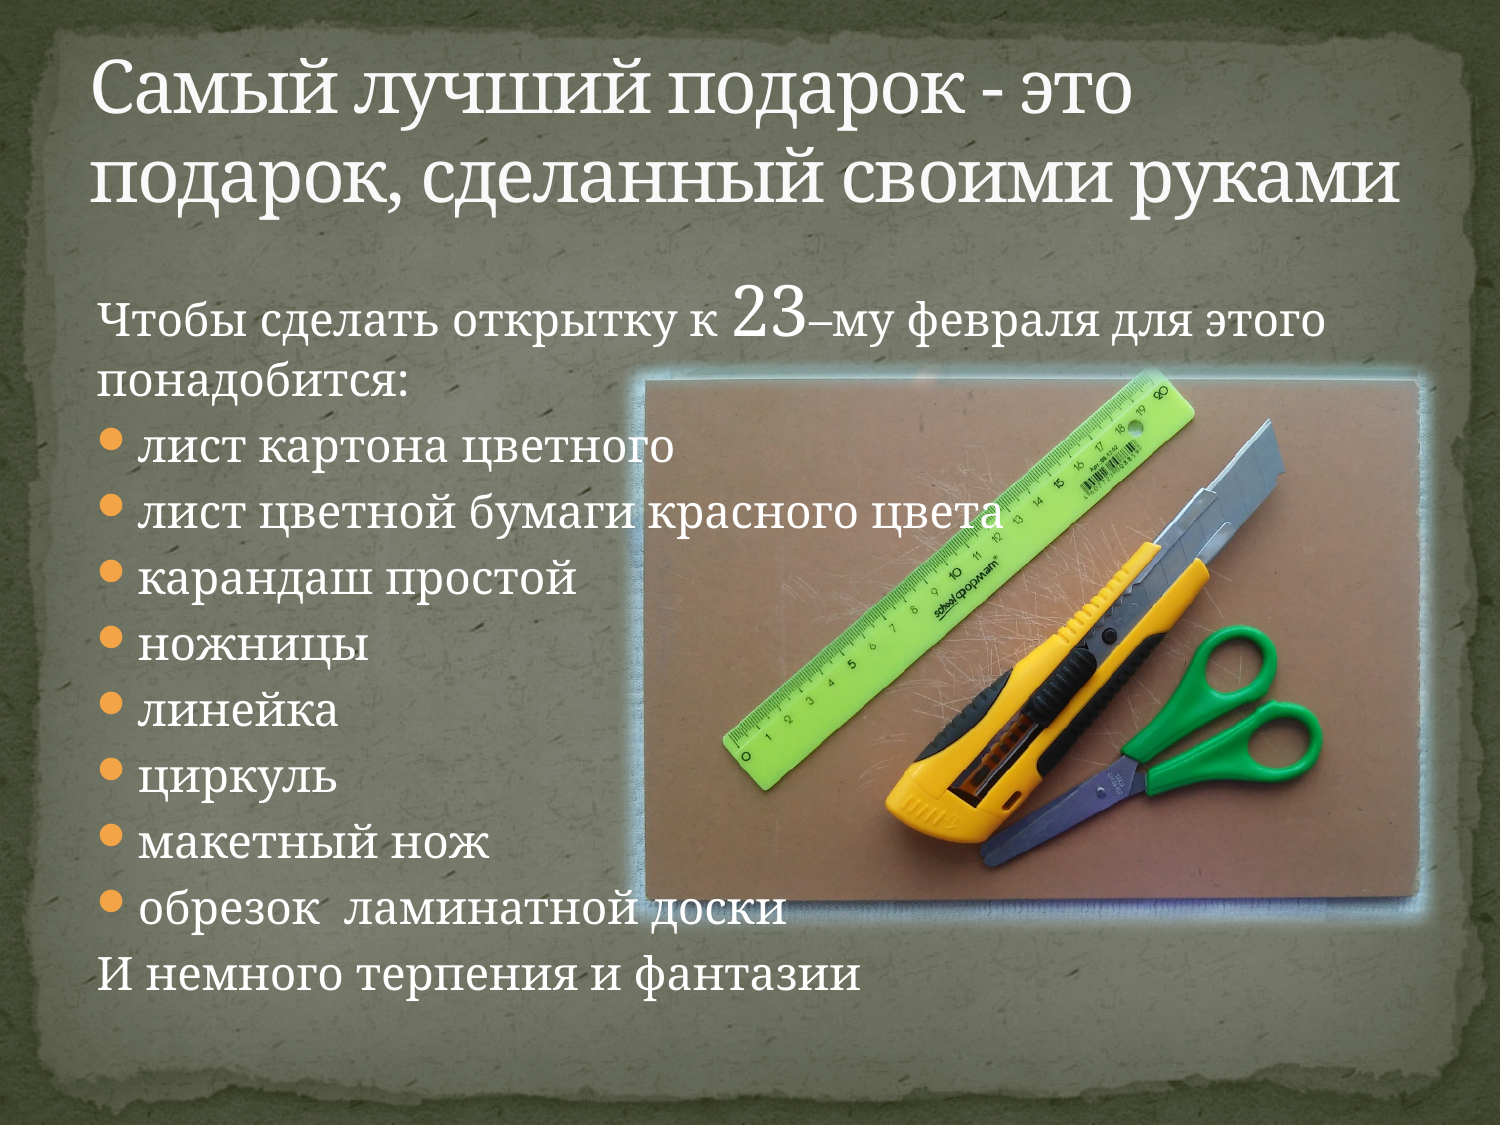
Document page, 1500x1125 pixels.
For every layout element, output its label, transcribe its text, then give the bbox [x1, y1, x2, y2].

list Чтобы сделать открытку к 23–му февраля для этого понадобится: лист картона цветного лист цветной бумаги красного цвета карандаш простой ножницы линейка циркуль макетный нож обрезок ламинатной доски И немного терпения и фантазии [81, 258, 1432, 1009]
picture [617, 357, 1442, 933]
title Самый лучший подарок - это подарок, сделанный своими руками [74, 24, 1425, 225]
